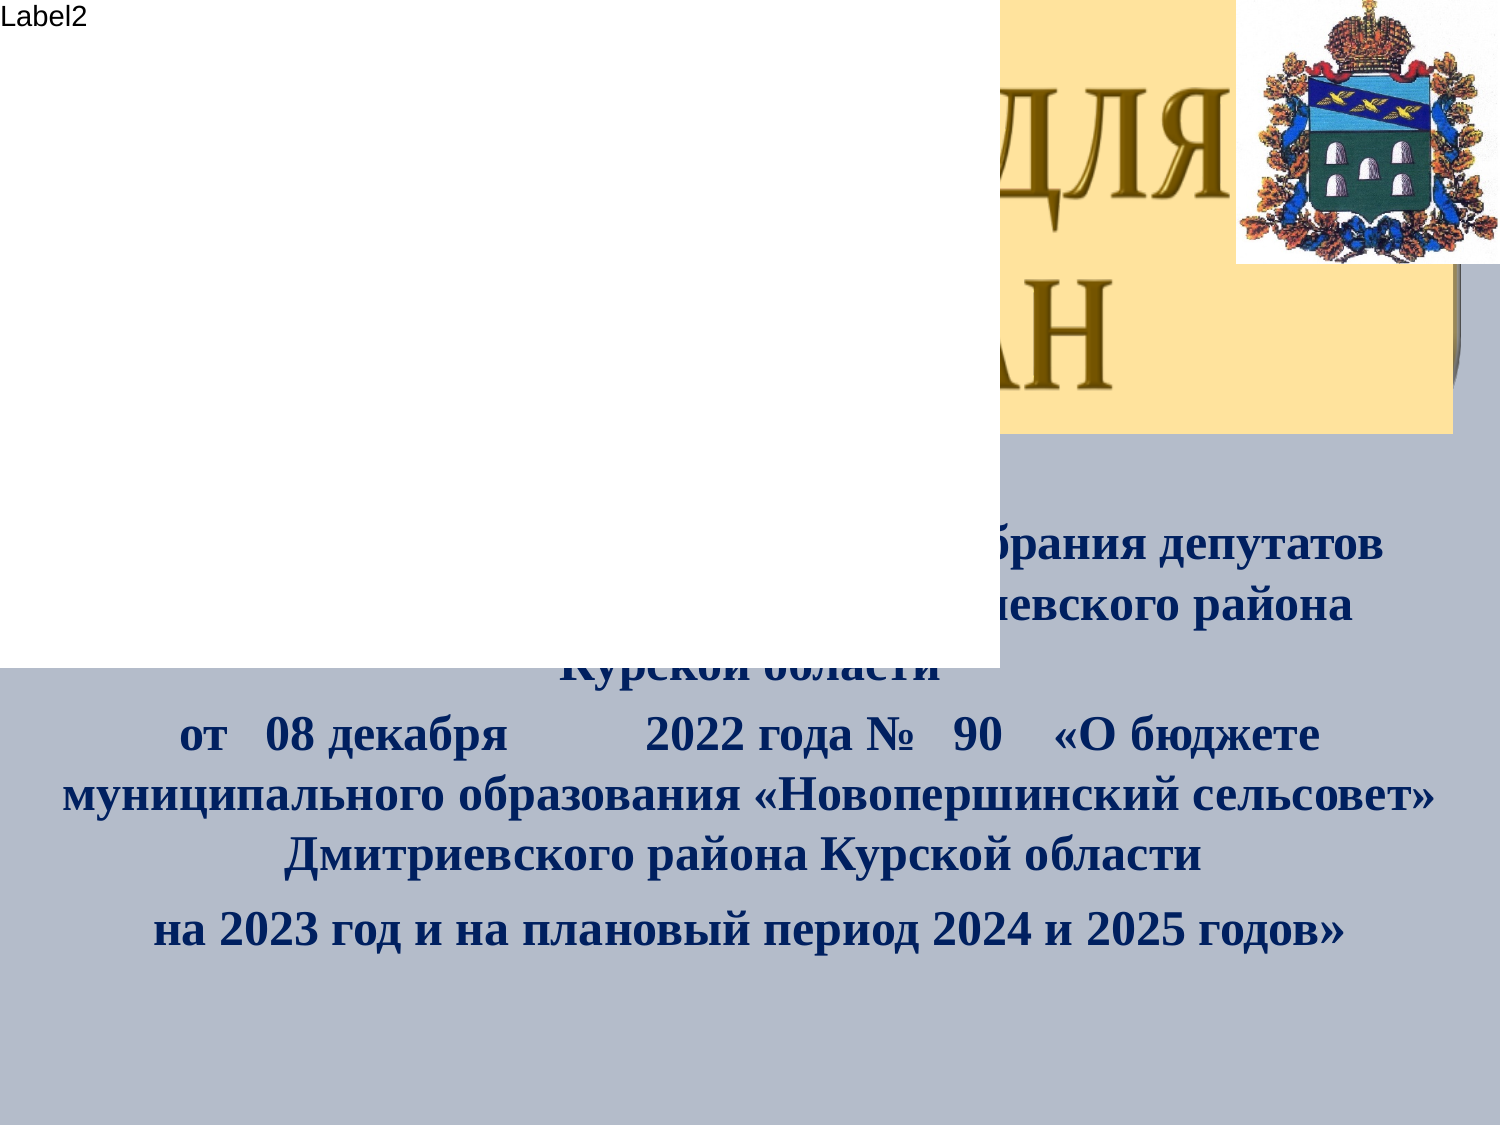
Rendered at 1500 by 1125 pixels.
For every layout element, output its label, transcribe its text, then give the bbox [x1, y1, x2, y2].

picture [1236, 0, 1500, 264]
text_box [1460, 276, 1464, 409]
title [1000, 0, 1454, 434]
subtitle (В соответствии с решением Собрания депутатов Новопершинского сельсовета Дмитриевского района Курской области от 08 декабря 2022 года № 90 «О бюджете муниципального образования «Новопершинский сельсовет» Дмитриевского района Курской области на 2023 год и на плановый период 2024 и 2025 годов» [29, 432, 1471, 1047]
